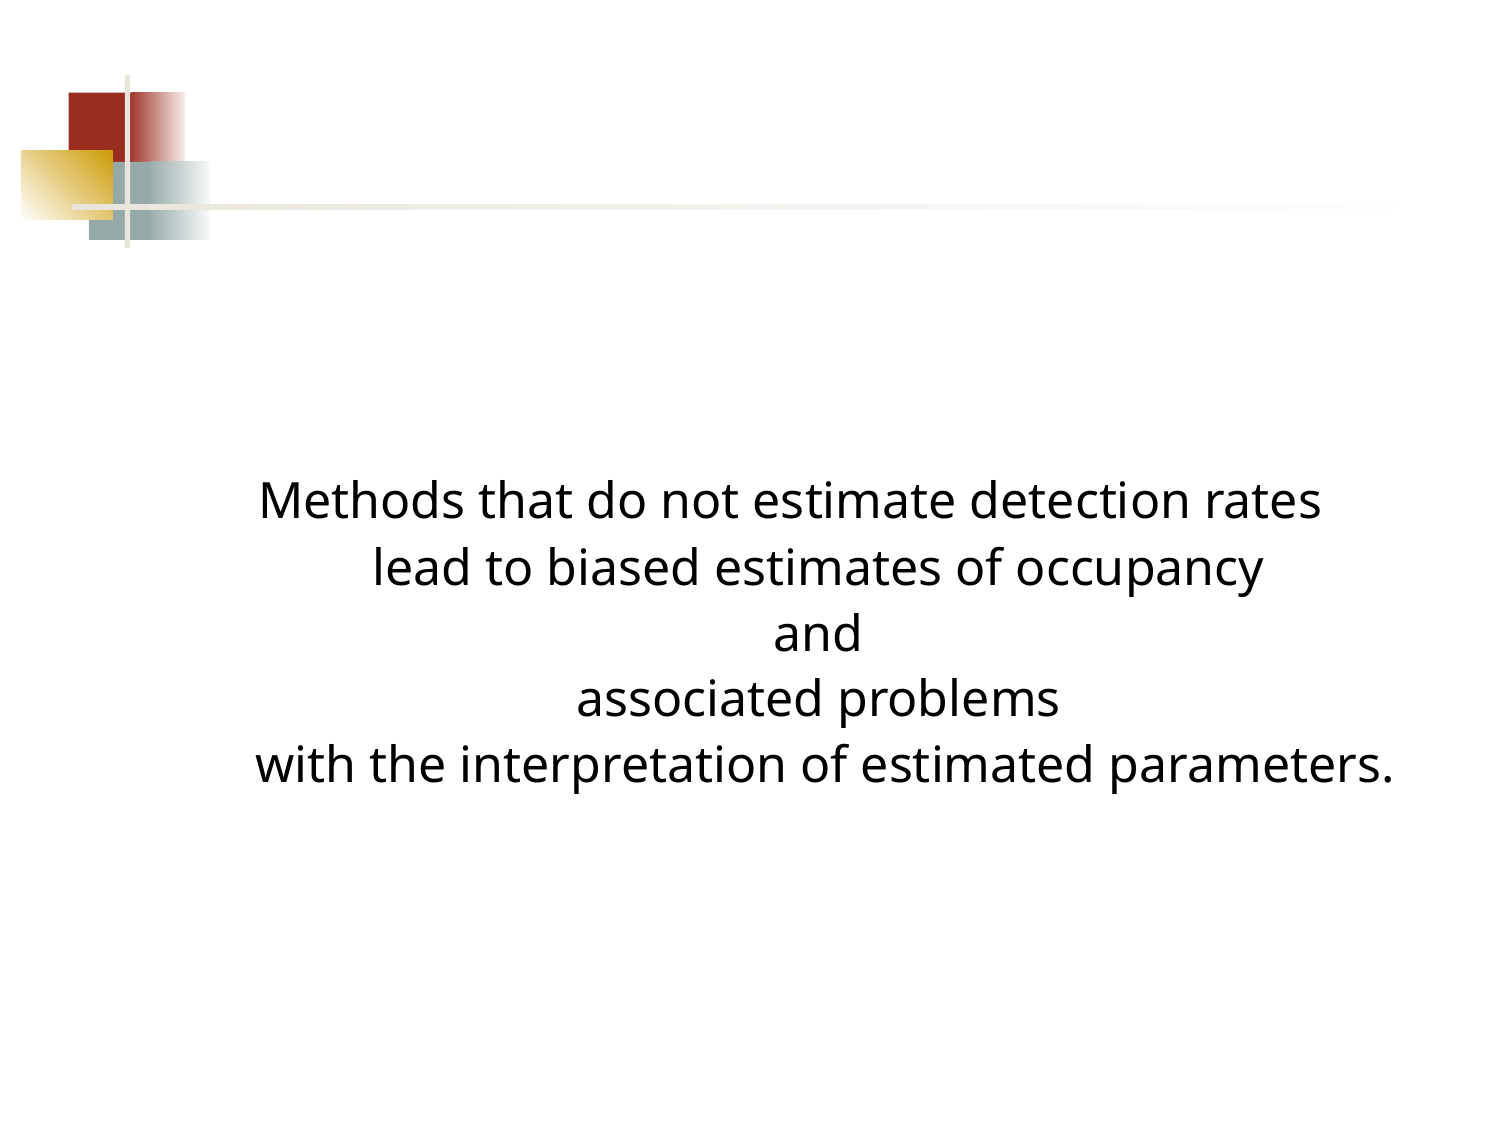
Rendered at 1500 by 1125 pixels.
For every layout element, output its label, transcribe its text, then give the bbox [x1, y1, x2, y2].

list Methods that do not estimate detection rates lead to biased estimates of occupancy and associated problems with the interpretation of estimated parameters. [124, 249, 1470, 1007]
